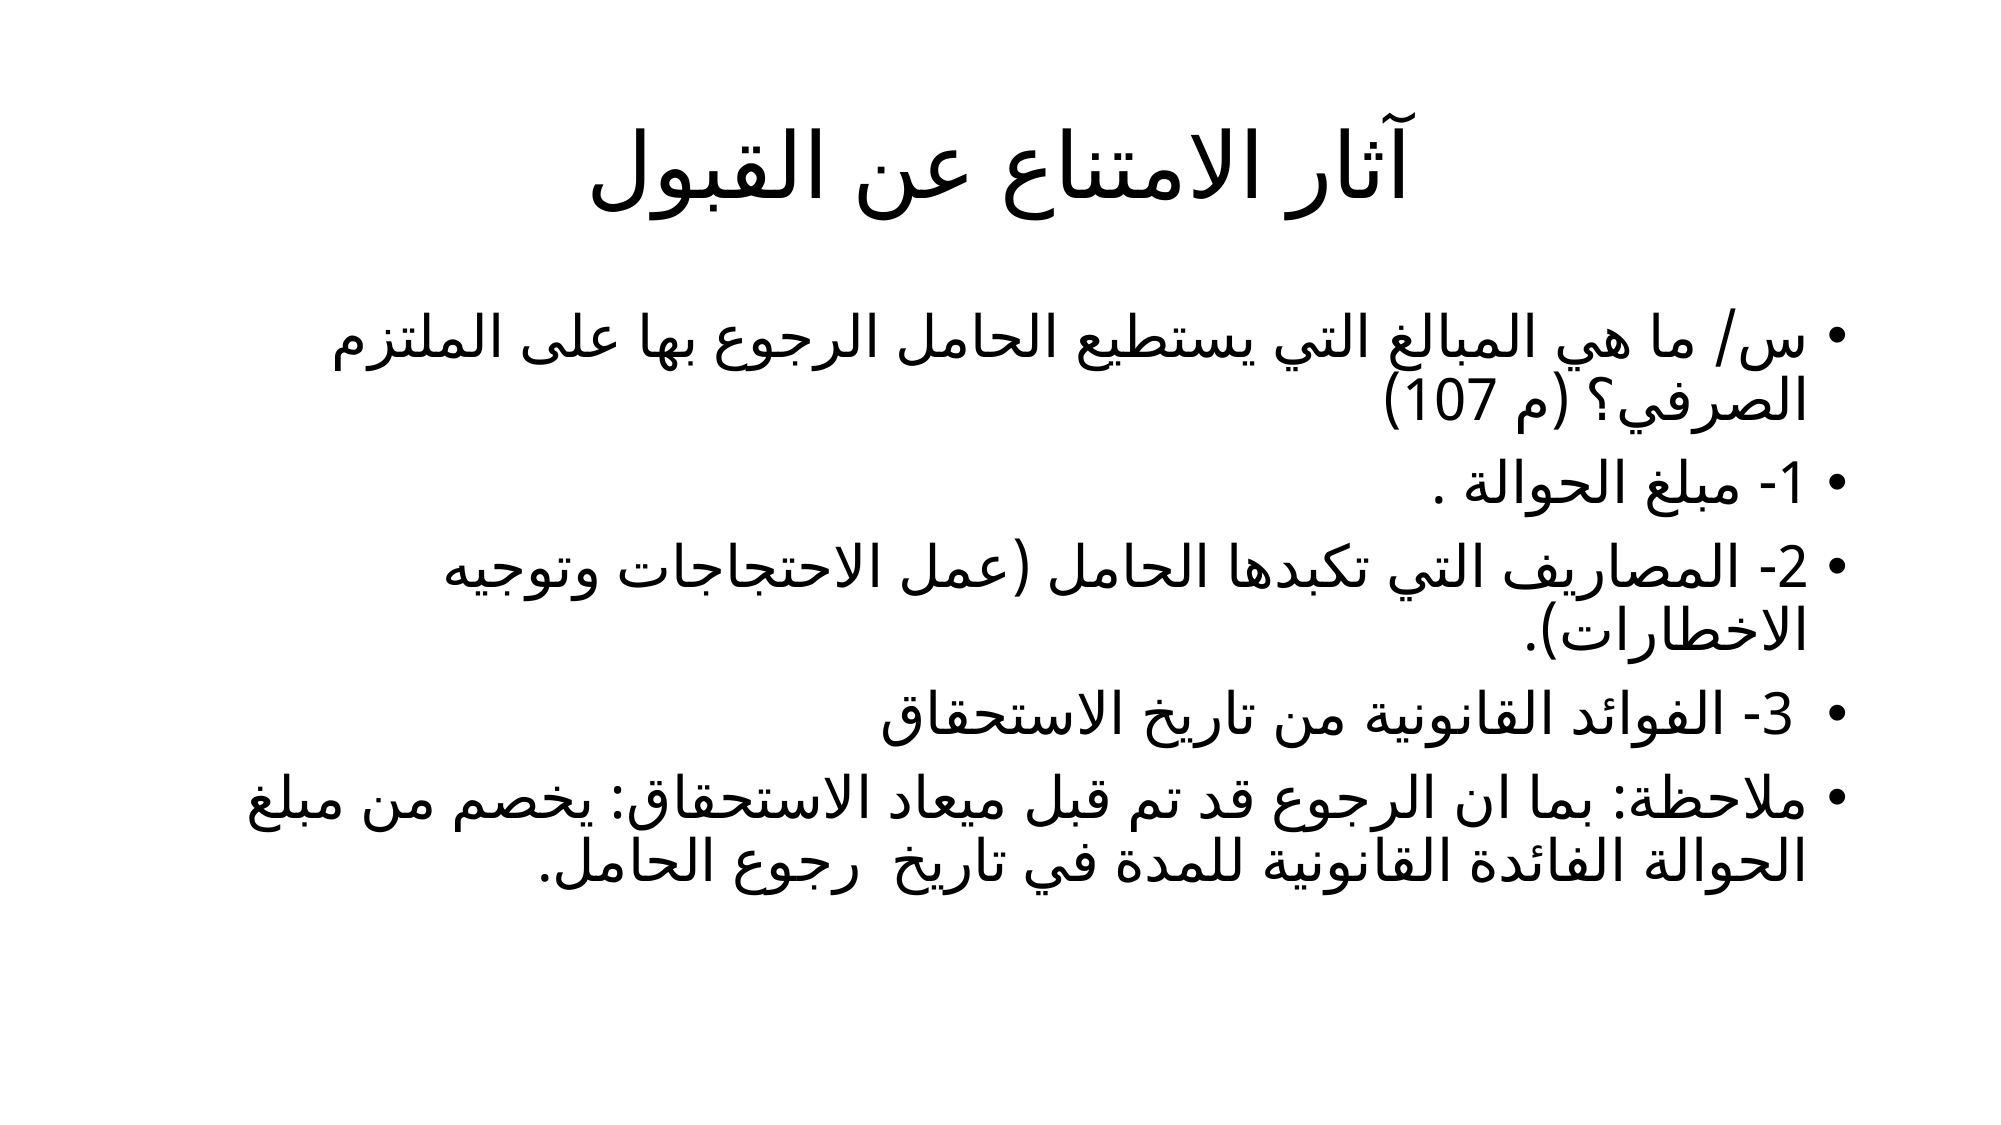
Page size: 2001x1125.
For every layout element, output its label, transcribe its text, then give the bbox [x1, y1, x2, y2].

list س/ ما هي المبالغ التي يستطيع الحامل الرجوع بها على الملتزم الصرفي؟ (م 107) 1- مبلغ الحوالة . 2- المصاريف التي تكبدها الحامل (عمل الاحتجاجات وتوجيه الاخطارات). 3- الفوائد القانونية من تاريخ الاستحقاق ملاحظة: بما ان الرجوع قد تم قبل ميعاد الاستحقاق: يخصم من مبلغ الحوالة الفائدة القانونية للمدة في تاريخ رجوع الحامل. [137, 299, 1863, 1014]
title آثار الامتناع عن القبول [137, 59, 1863, 278]
